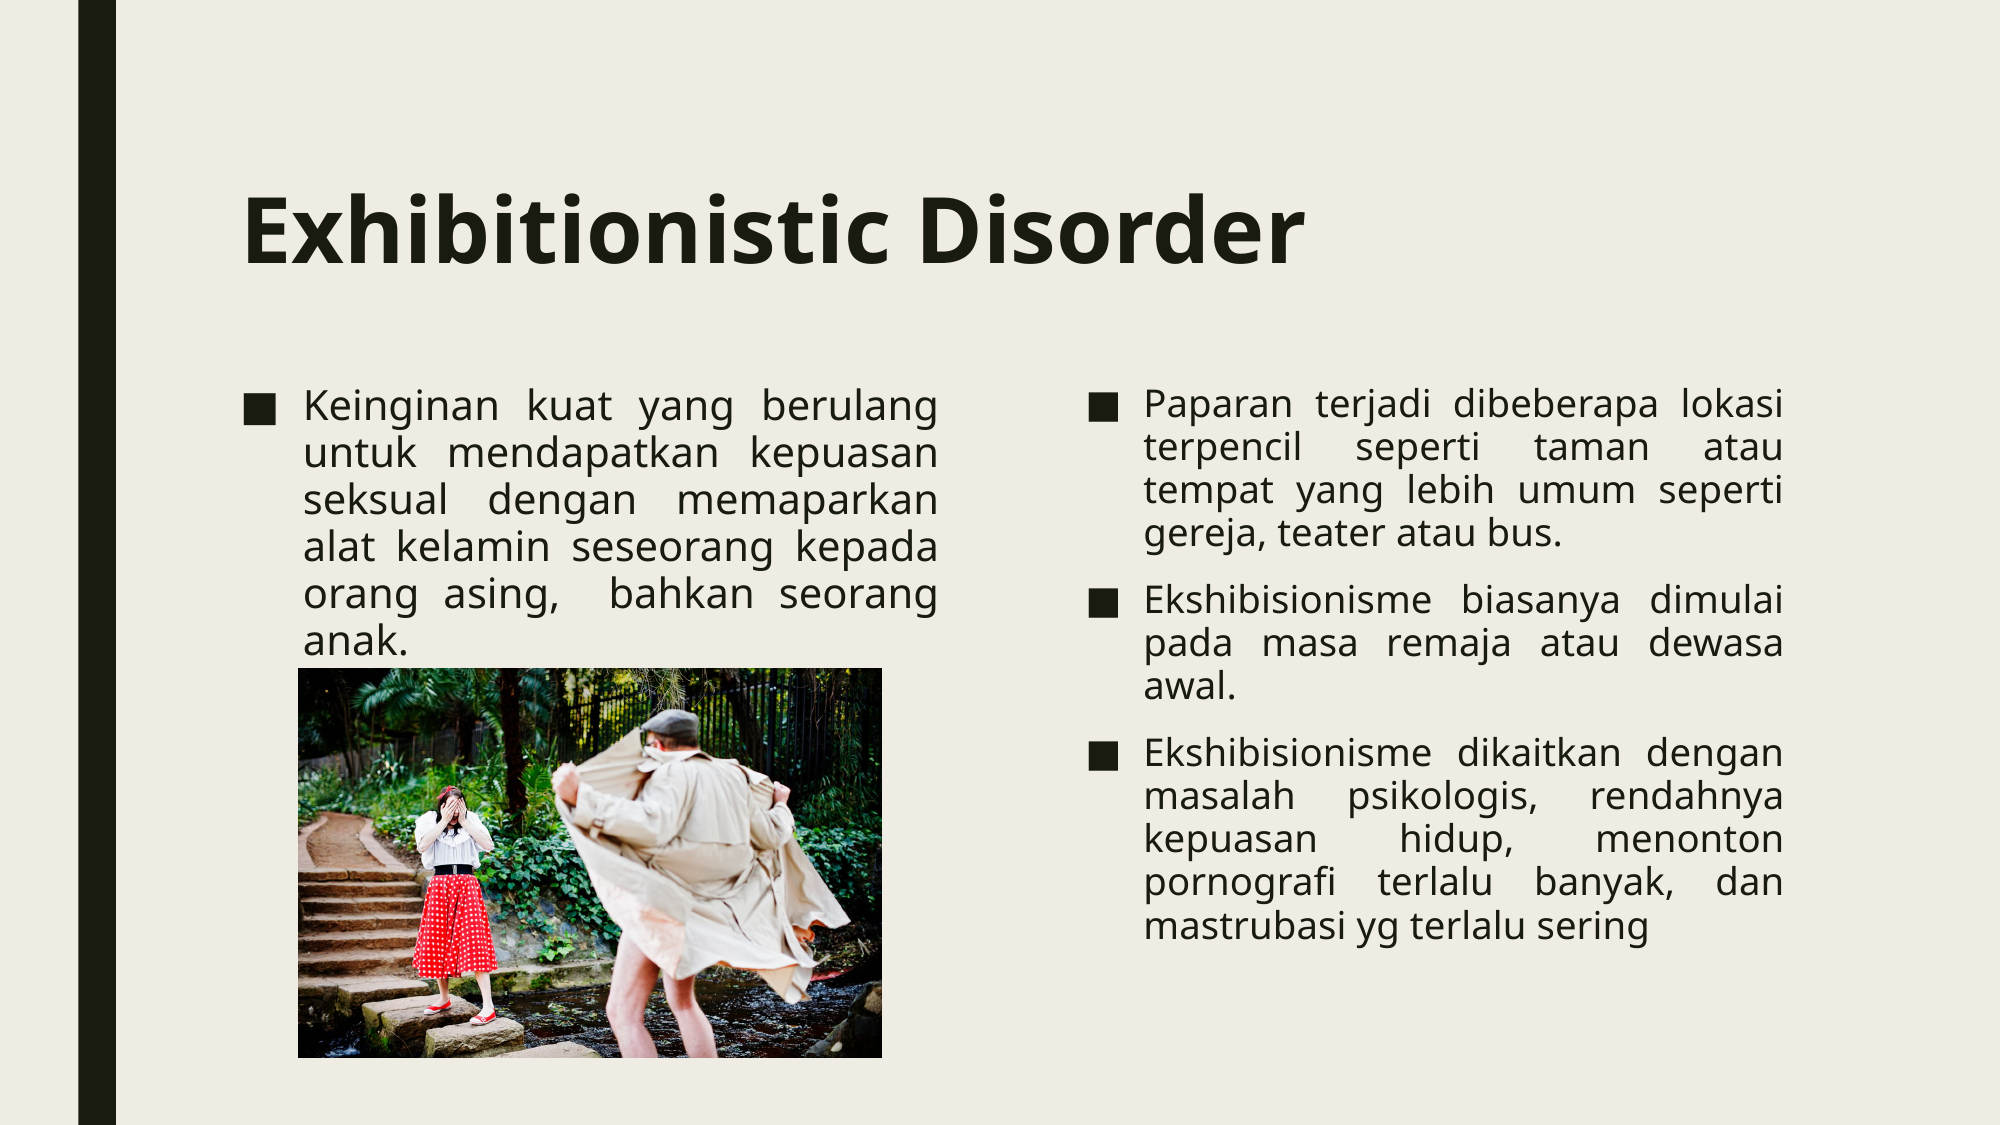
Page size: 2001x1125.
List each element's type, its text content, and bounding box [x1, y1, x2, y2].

title Exhibitionistic Disorder [225, 112, 1800, 357]
list Keinginan kuat yang berulang untuk mendapatkan kepuasan seksual dengan memaparkan alat kelamin seseorang kepada orang asing, bahkan seorang anak. [225, 375, 955, 963]
list Paparan terjadi dibeberapa lokasi terpencil seperti taman atau tempat yang lebih umum seperti gereja, teater atau bus. Ekshibisionisme biasanya dimulai pada masa remaja atau dewasa awal. Ekshibisionisme dikaitkan dengan masalah psikologis, rendahnya kepuasan hidup, menonton pornografi terlalu banyak, dan mastrubasi yg terlalu sering [1070, 375, 1801, 963]
picture [298, 668, 882, 1058]
